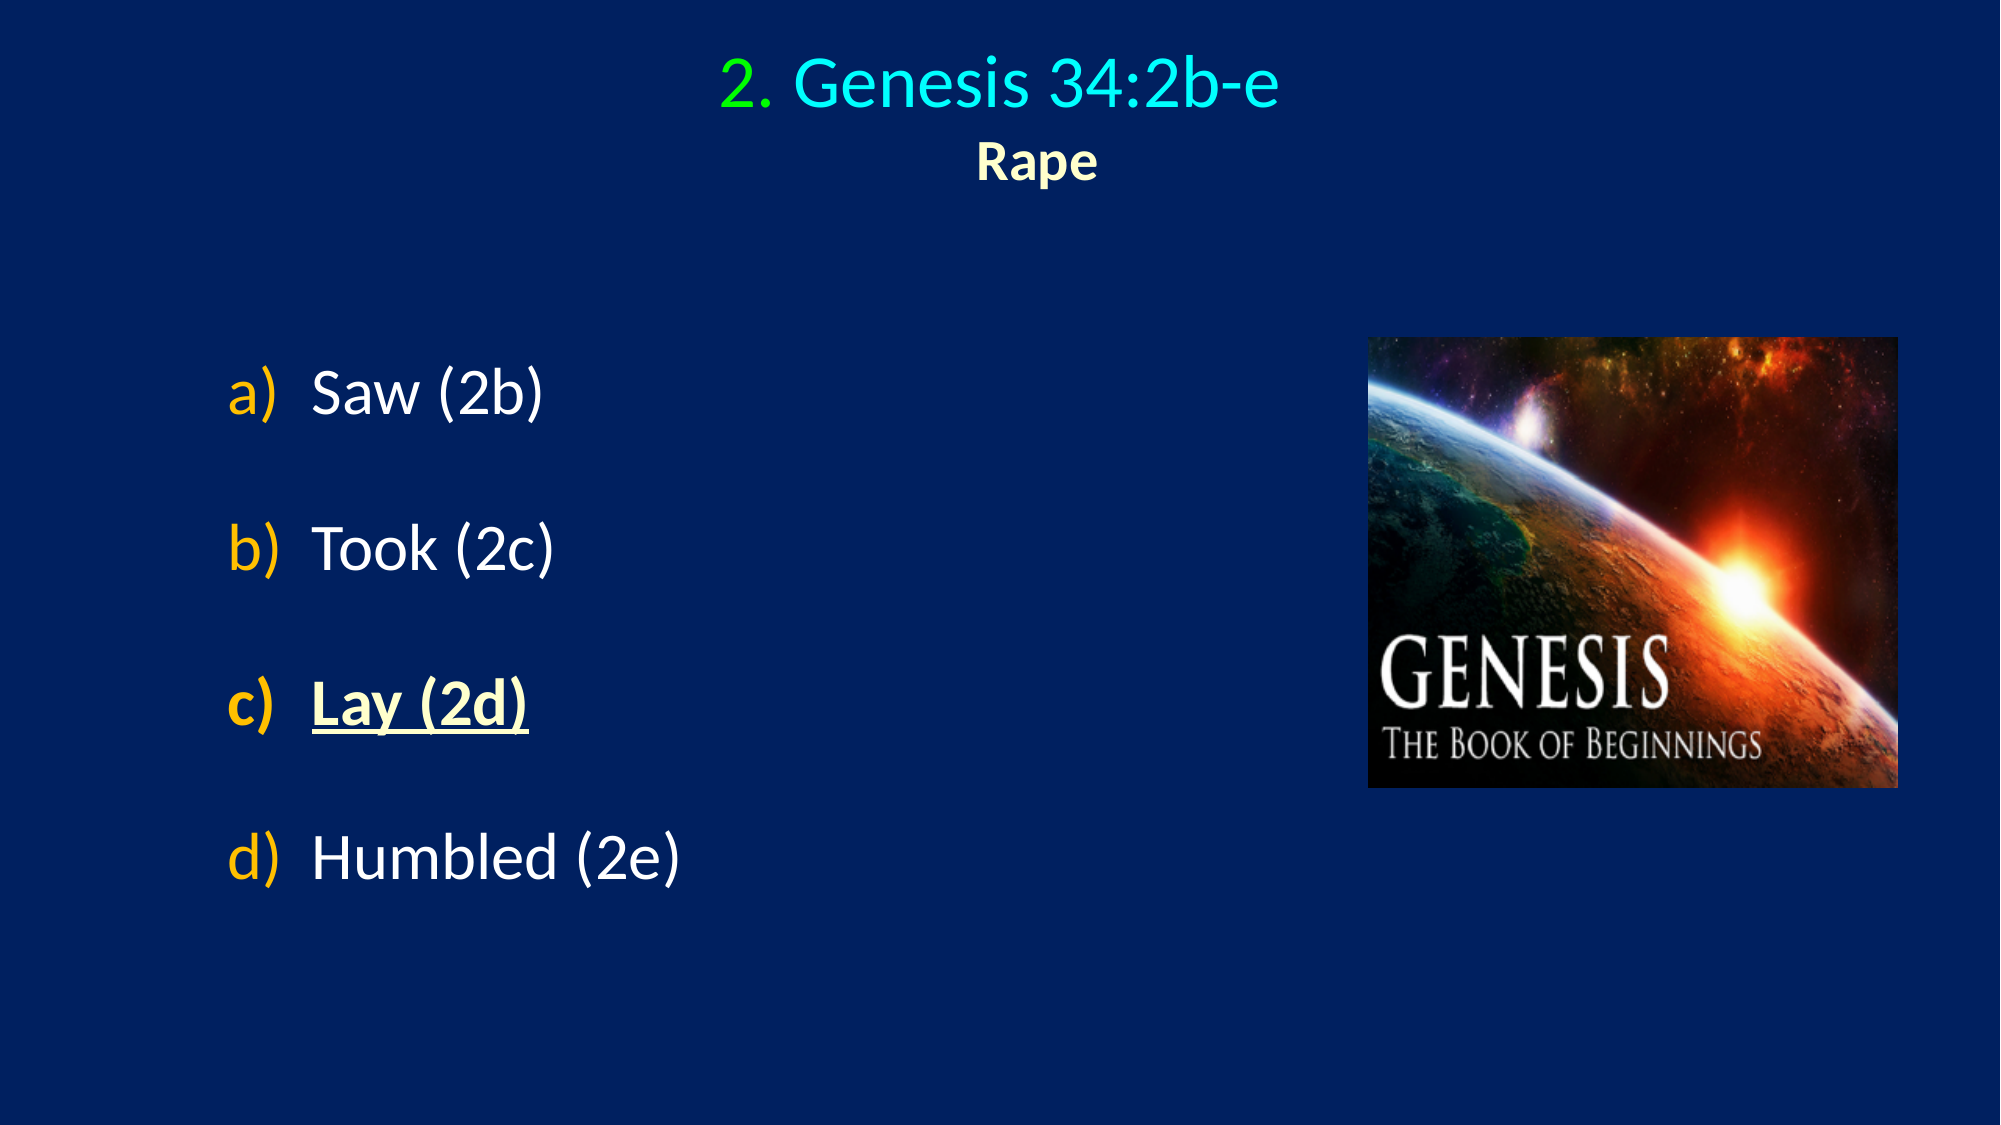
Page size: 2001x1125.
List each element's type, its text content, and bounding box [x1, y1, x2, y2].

picture [1367, 337, 1898, 788]
list Saw (2b) Took (2c) Lay (2d) Humbled (2e) [212, 340, 1153, 612]
title Genesis 34:2b-e Rape [535, 37, 1464, 188]
